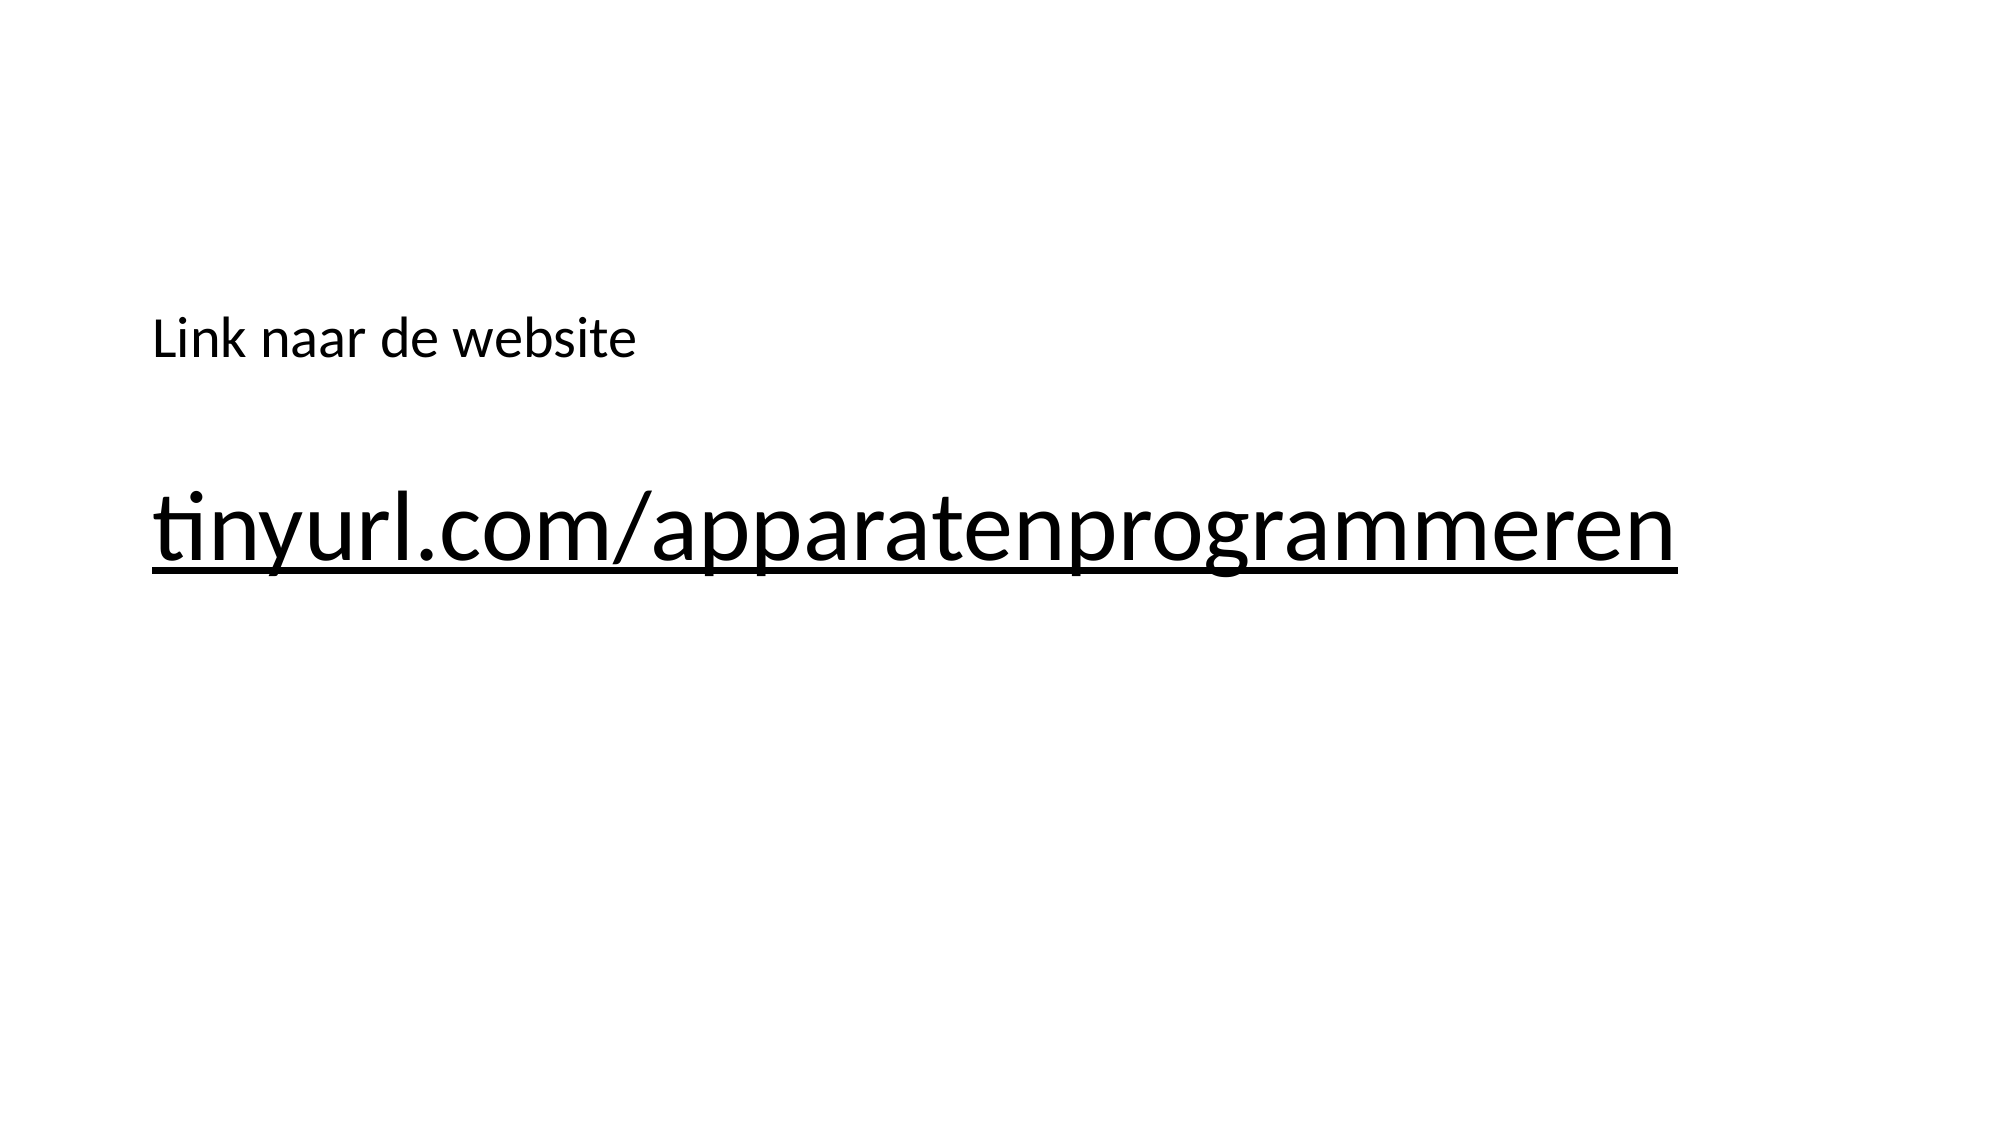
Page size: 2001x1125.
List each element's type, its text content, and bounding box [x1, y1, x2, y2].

list Link naar de website tinyurl.com/apparatenprogrammeren [137, 299, 1863, 1014]
